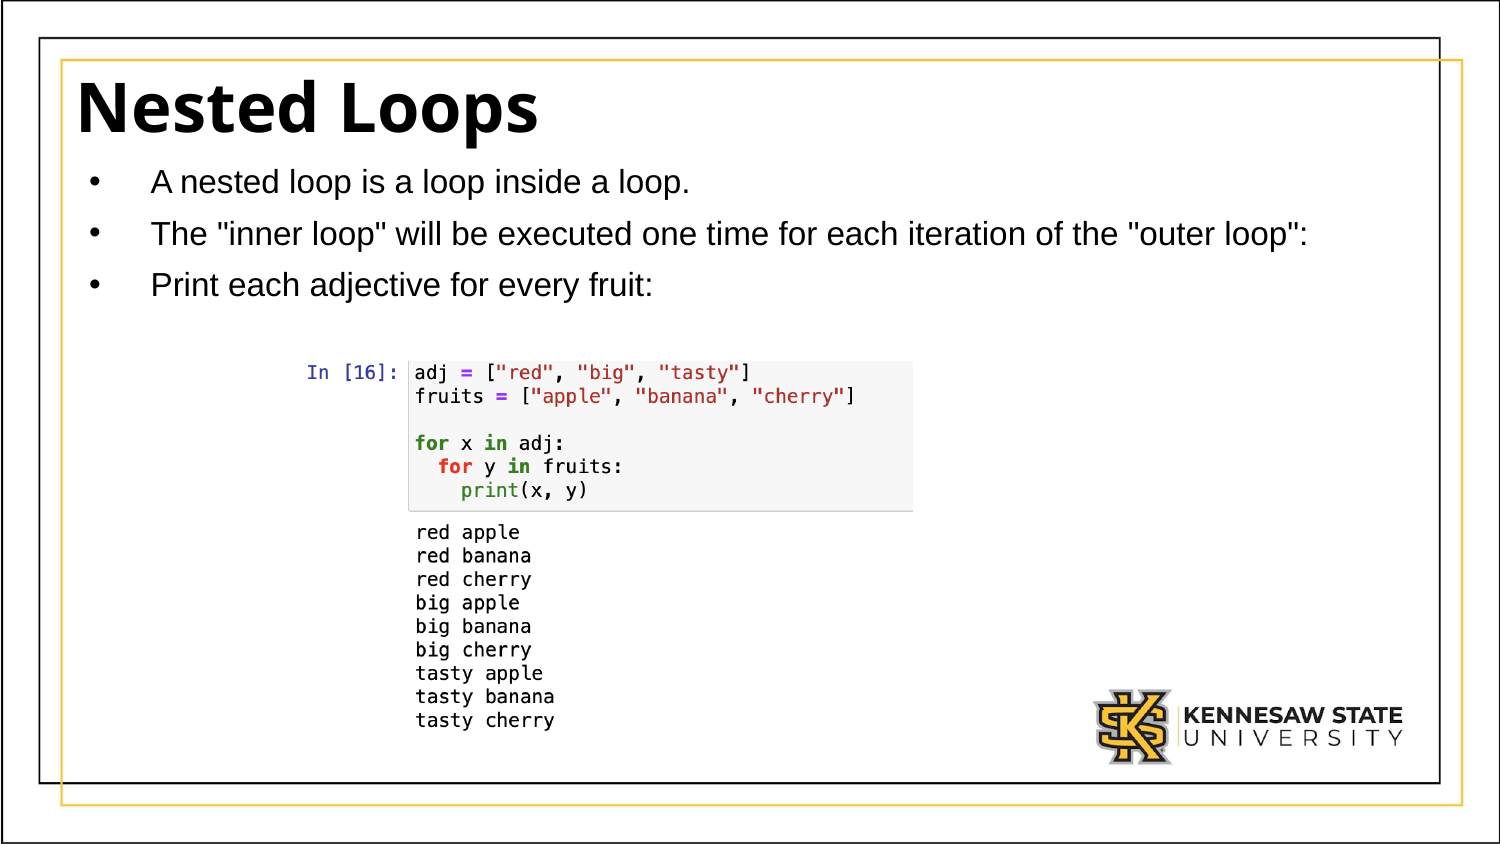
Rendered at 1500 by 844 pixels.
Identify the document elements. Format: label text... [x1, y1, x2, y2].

picture [0, 0, 1500, 844]
title Nested Loops [60, 62, 1442, 158]
list A nested loop is a loop inside a loop. The "inner loop" will be executed one time for each iteration of the "outer loop": Print each adjective for every fruit: [60, 157, 1440, 782]
